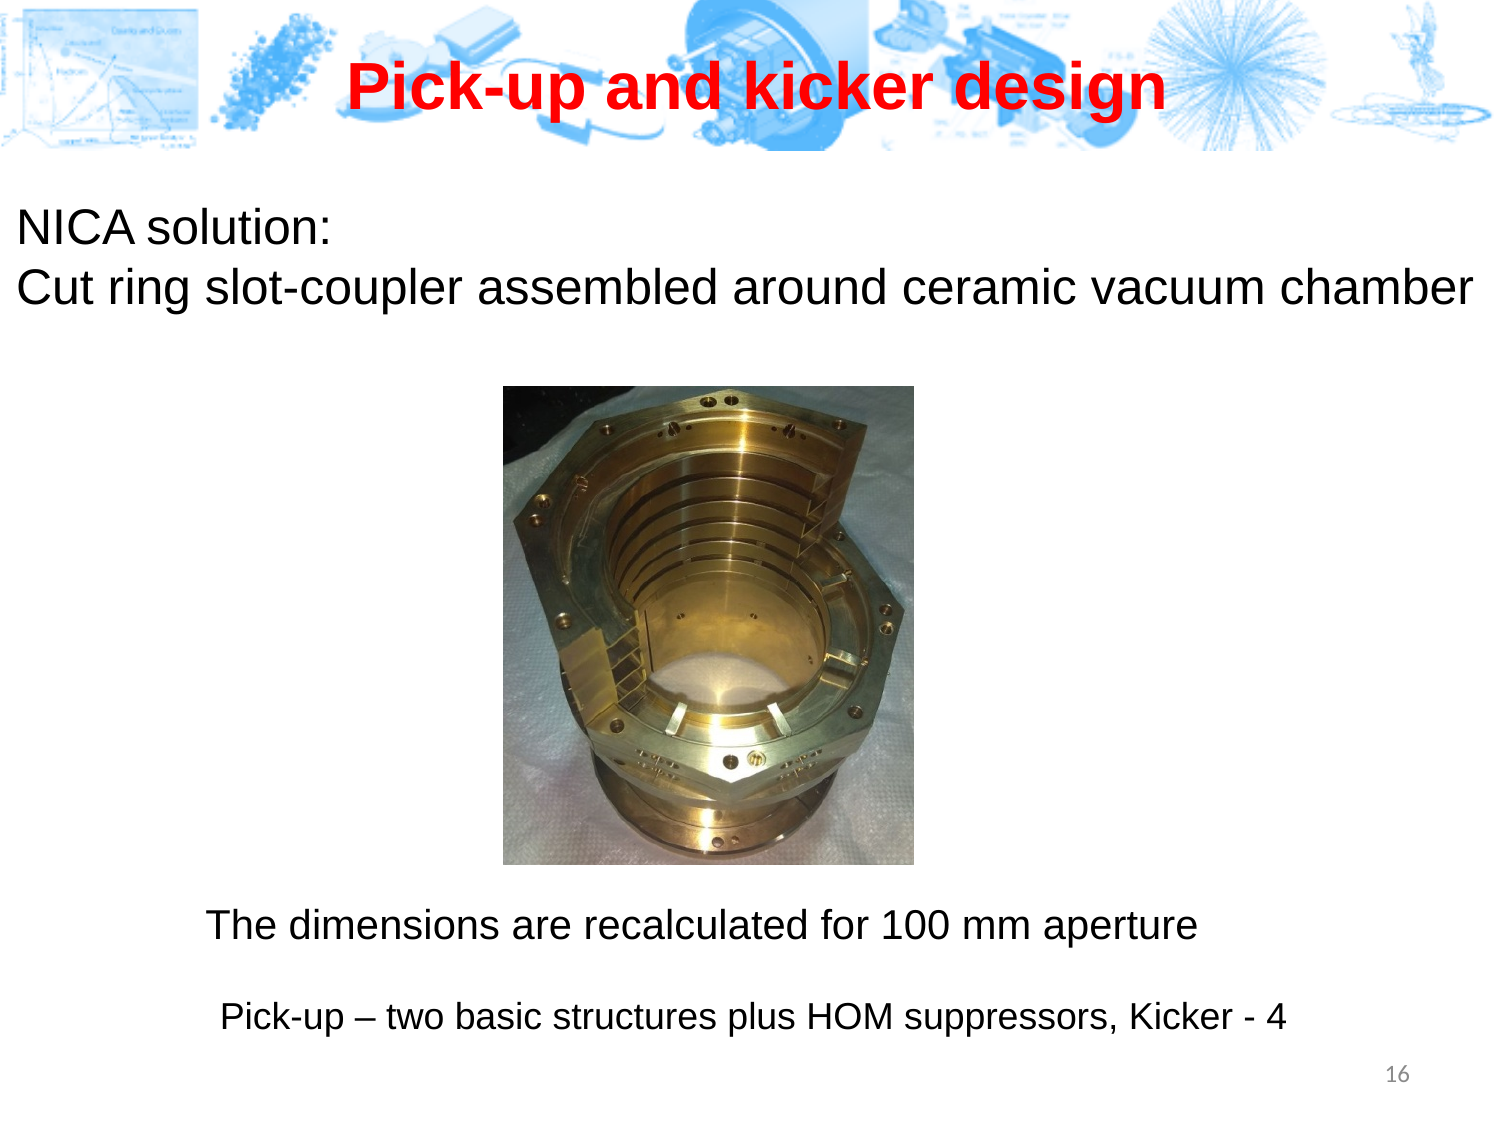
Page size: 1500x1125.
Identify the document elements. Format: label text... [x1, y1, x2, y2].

picture [0, 0, 1500, 151]
slide_number 16 [1074, 1042, 1425, 1103]
text_box The dimensions are recalculated for 100 mm aperture [190, 890, 1215, 956]
picture [503, 386, 914, 865]
text_box Pick-up – two basic structures plus HOM suppressors, Kicker - 4 [204, 984, 1303, 1045]
text_box NICA solution: Cut ring slot-coupler assembled around ceramic vacuum chamber [1, 187, 1500, 323]
